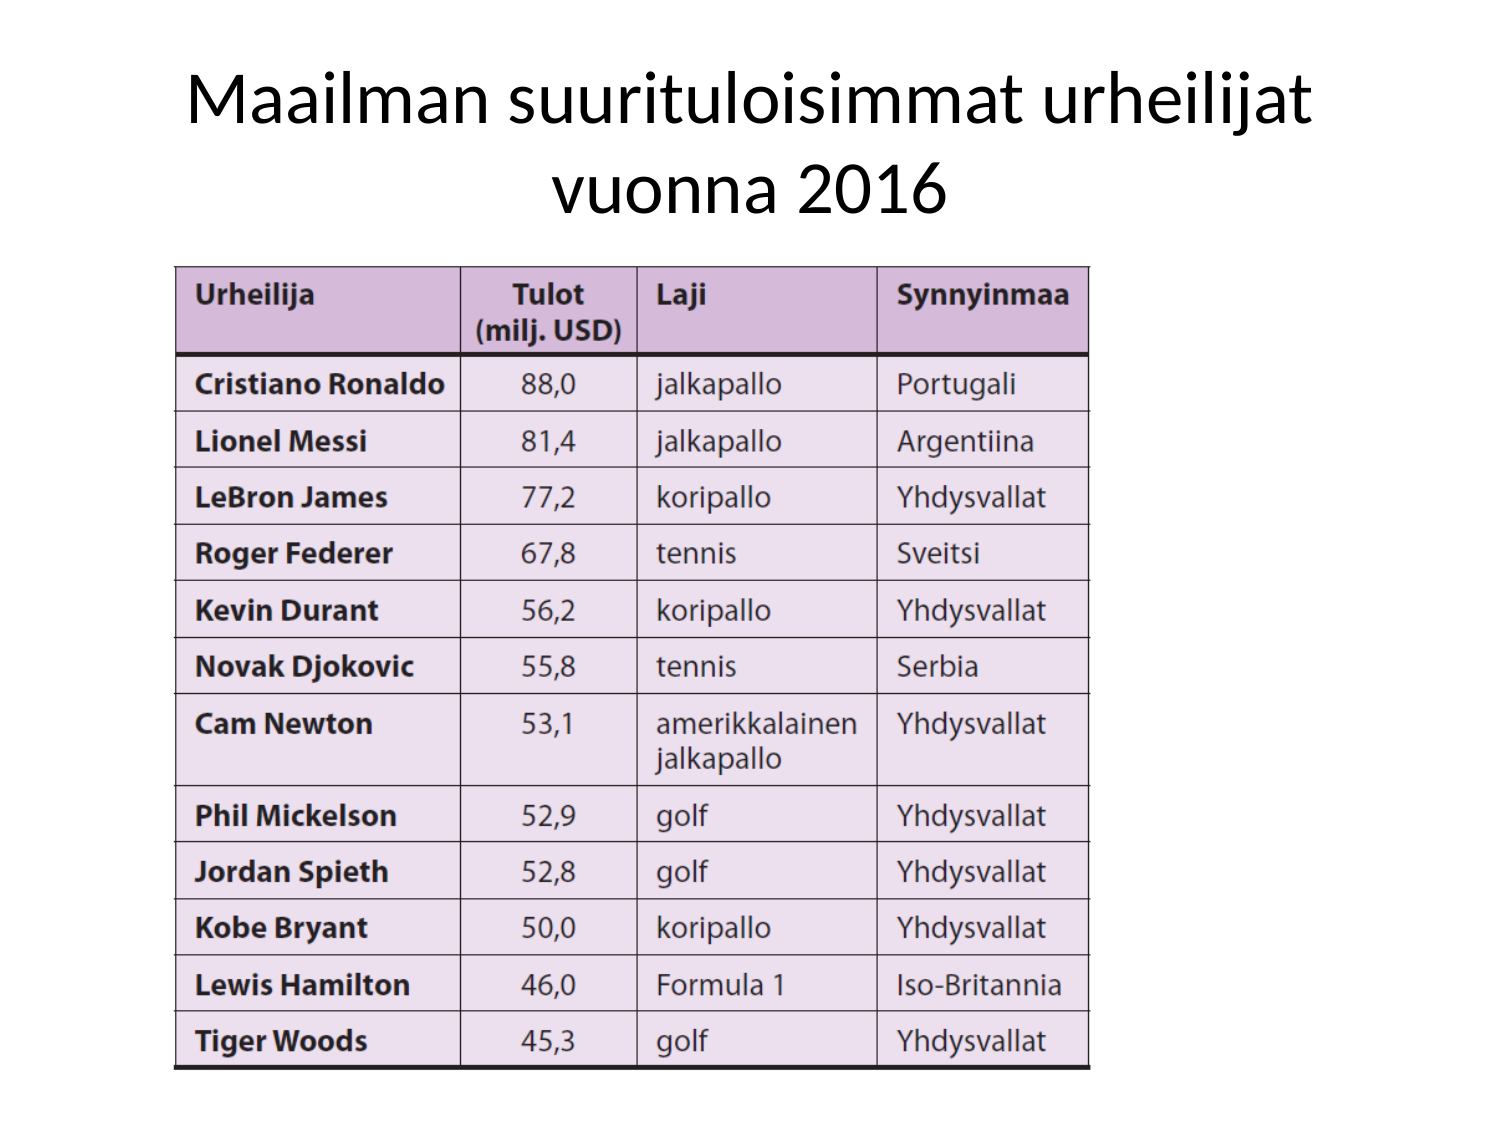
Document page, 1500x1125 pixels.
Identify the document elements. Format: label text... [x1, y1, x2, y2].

title Maailman suurituloisimmat urheilijat vuonna 2016 [75, 45, 1425, 233]
picture [169, 260, 1093, 1075]
